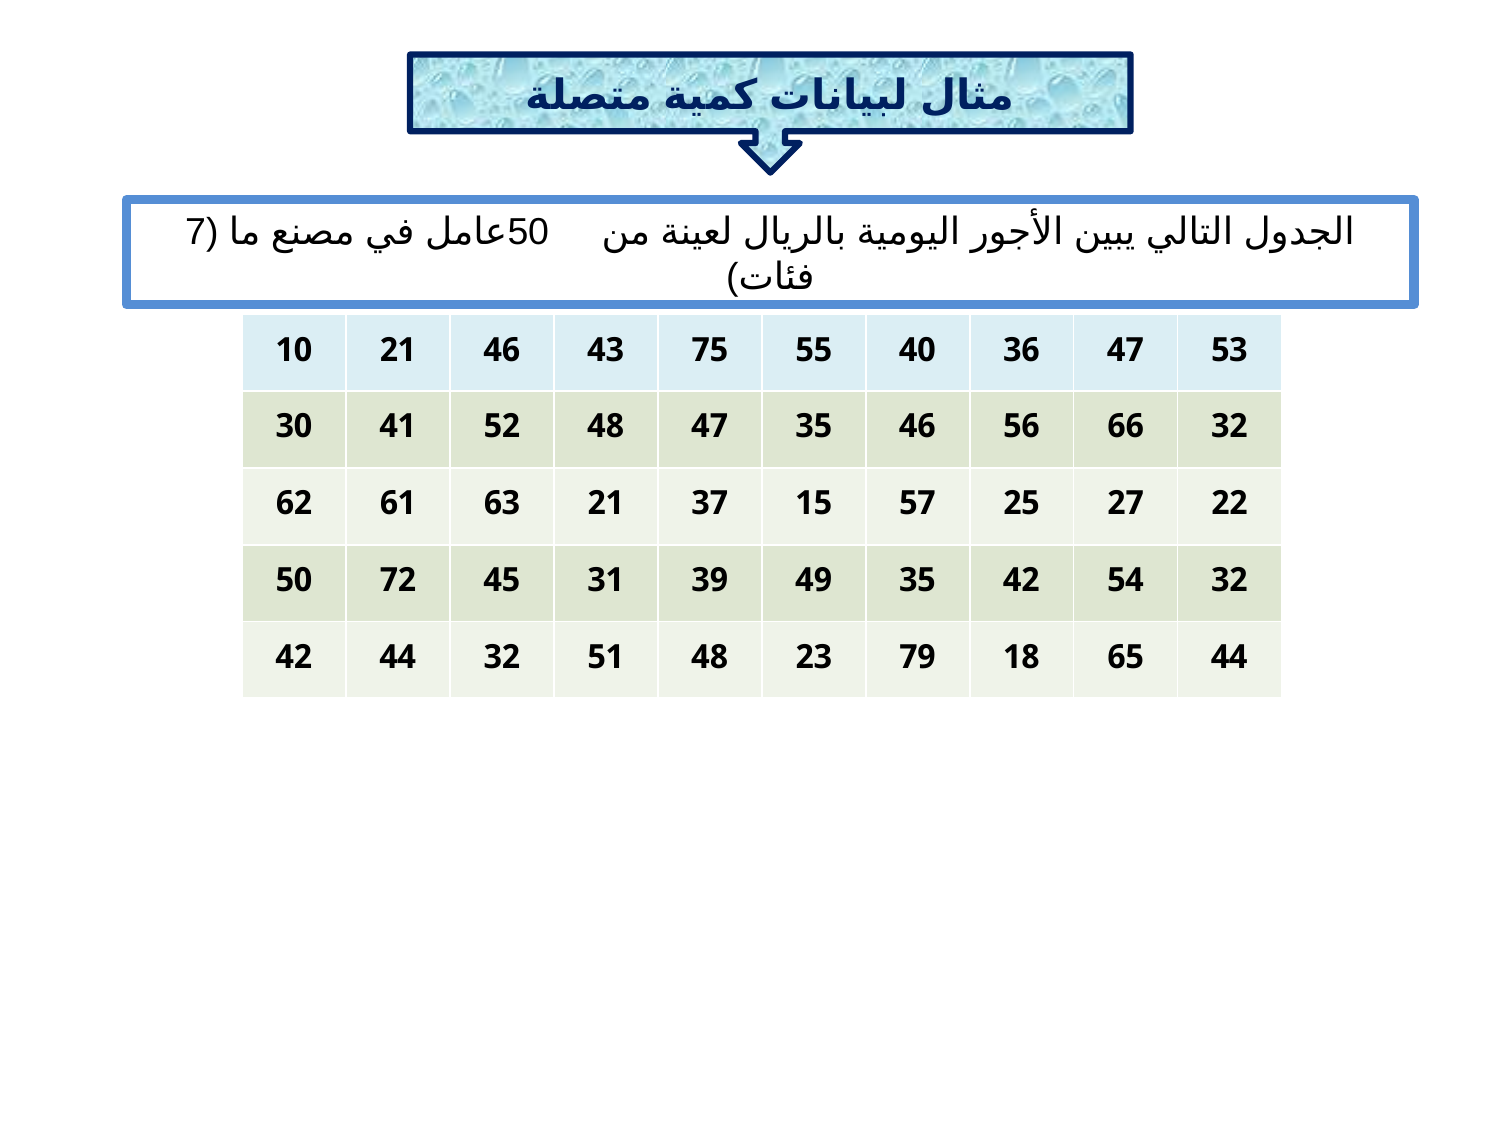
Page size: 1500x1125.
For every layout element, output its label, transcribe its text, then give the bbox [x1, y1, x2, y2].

table_cell 37 [659, 469, 761, 544]
table_cell 30 [243, 392, 345, 467]
table_cell 32 [1178, 392, 1281, 467]
table_cell 42 [971, 546, 1073, 621]
table_cell 56 [971, 392, 1073, 467]
table_header 55 [763, 315, 865, 390]
table_cell 27 [1074, 469, 1177, 544]
table_cell 31 [555, 546, 657, 621]
table_cell 35 [763, 392, 865, 467]
table_cell 54 [1074, 546, 1177, 621]
table_header 10 [243, 315, 345, 390]
table_cell 42 [243, 622, 345, 697]
table_cell 21 [555, 469, 657, 544]
table_cell 44 [347, 622, 449, 697]
table_cell 50 [243, 546, 345, 621]
table_header 40 [867, 315, 969, 390]
table_cell 61 [347, 469, 449, 544]
table_cell 51 [555, 622, 657, 697]
table_cell 18 [971, 622, 1073, 697]
table_cell 79 [867, 622, 969, 697]
table_cell 39 [659, 546, 761, 621]
table_cell 35 [867, 546, 969, 621]
text_box الجدول التالي يبين الأجور اليومية بالريال لعينة من 50عامل في مصنع ما (7 فئات) [126, 199, 1415, 305]
table_header 43 [555, 315, 657, 390]
table_cell 66 [1074, 392, 1177, 467]
table_cell 47 [659, 392, 761, 467]
table_header 53 [1178, 315, 1281, 390]
table_cell 46 [867, 392, 969, 467]
table_cell 63 [451, 469, 553, 544]
table_cell 57 [867, 469, 969, 544]
table_cell 48 [555, 392, 657, 467]
table_cell 49 [763, 546, 865, 621]
table_cell 45 [451, 546, 553, 621]
table_header 75 [659, 315, 761, 390]
table_cell 32 [451, 622, 553, 697]
table_header 21 [347, 315, 449, 390]
table_header 46 [451, 315, 553, 390]
table_cell 65 [1074, 622, 1177, 697]
table_cell 52 [451, 392, 553, 467]
table_cell 72 [347, 546, 449, 621]
table_cell 48 [659, 622, 761, 697]
table_header 47 [1074, 315, 1177, 390]
text_box مثال لبيانات كمية متصلة [407, 52, 1133, 175]
table_cell 25 [971, 469, 1073, 544]
table_cell 15 [763, 469, 865, 544]
table_cell 23 [763, 622, 865, 697]
table_cell 22 [1178, 469, 1281, 544]
table_cell 44 [1178, 622, 1281, 697]
table_cell 62 [243, 469, 345, 544]
table_cell 41 [347, 392, 449, 467]
table_cell 32 [1178, 546, 1281, 621]
table_header 36 [971, 315, 1073, 390]
